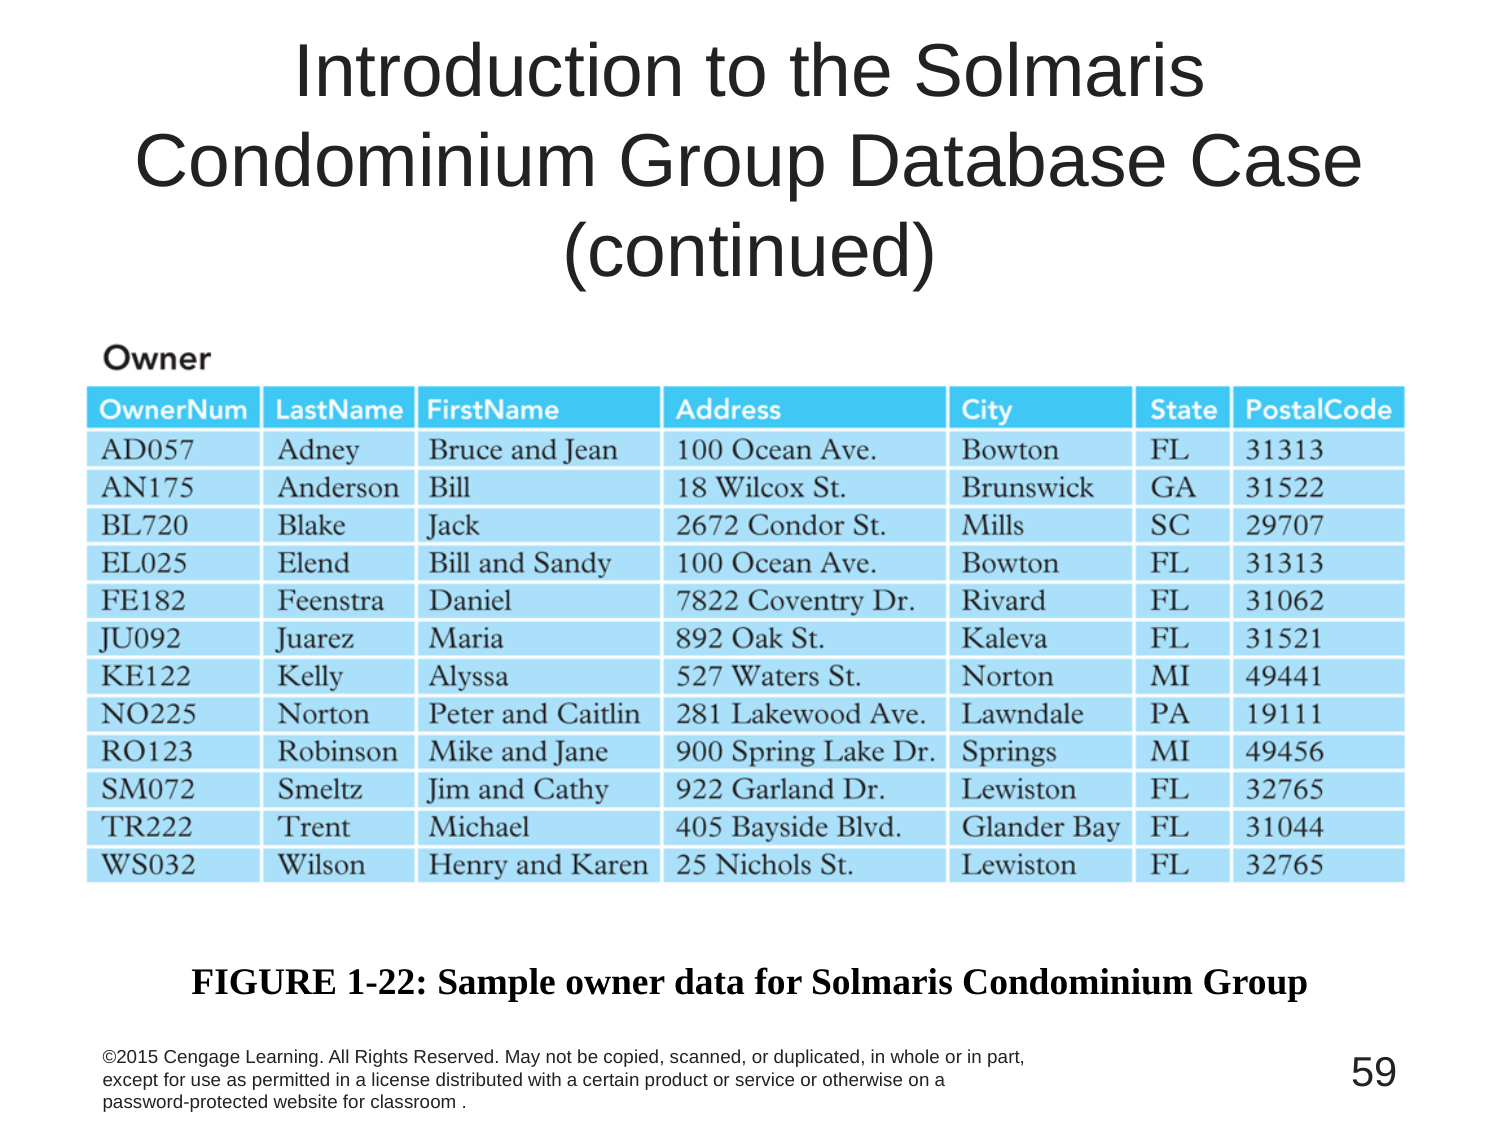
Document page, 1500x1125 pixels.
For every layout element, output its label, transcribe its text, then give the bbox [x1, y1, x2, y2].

slide_number 59 [1074, 1037, 1413, 1101]
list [83, 337, 1410, 891]
title Introduction to the Solmaris Condominium Group Database Case (continued) [87, 62, 1413, 250]
footer ©2015 Cengage Learning. All Rights Reserved. May not be copied, scanned, or duplicated, in whole or in part, except for use as permitted in a license distributed with a certain product or service or otherwise on a password-protected website for classroom . [87, 1037, 1051, 1101]
text_box FIGURE 1-22: Sample owner data for Solmaris Condominium Group [87, 949, 1413, 1010]
